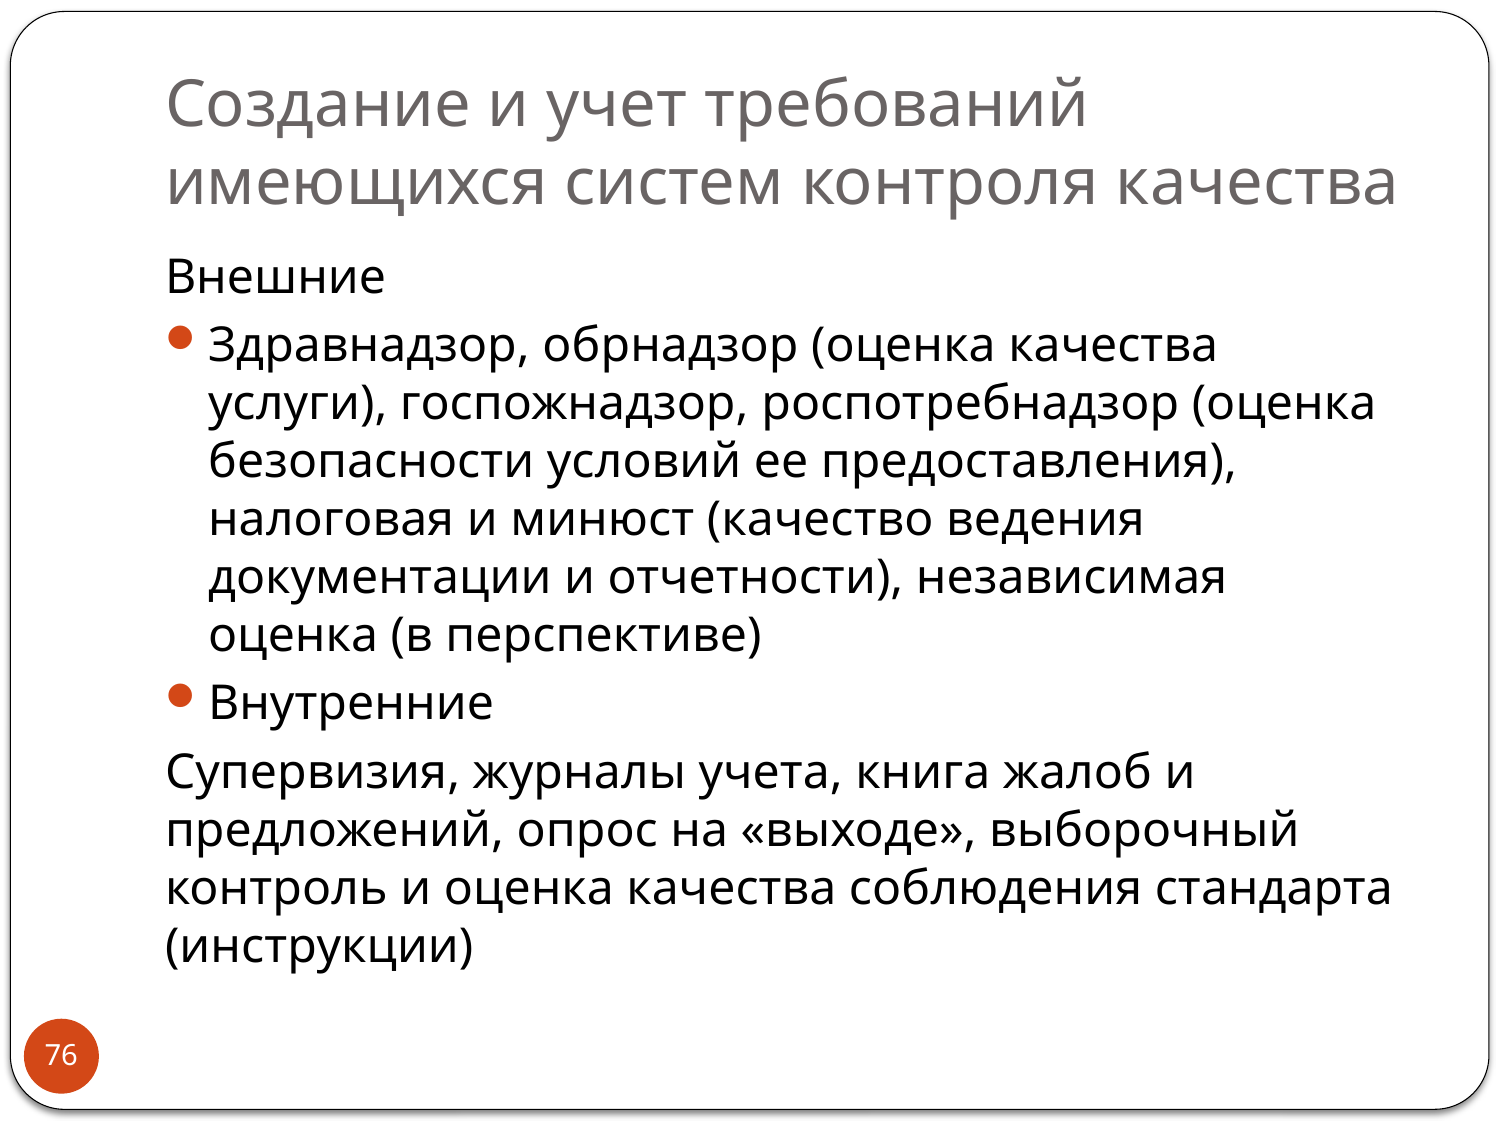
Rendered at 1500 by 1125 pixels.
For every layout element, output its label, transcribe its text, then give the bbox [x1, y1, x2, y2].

list Внешние Здравнадзор, обрнадзор (оценка качества услуги), госпожнадзор, роспотребнадзор (оценка безопасности условий ее предоставления), налоговая и минюст (качество ведения документации и отчетности), независимая оценка (в перспективе) Внутренние Супервизия, журналы учета, книга жалоб и предложений, опрос на «выходе», выборочный контроль и оценка качества соблюдения стандарта (инструкции) [149, 237, 1426, 988]
title Создание и учет требований имеющихся систем контроля качества [149, 44, 1426, 233]
slide_number 76 [23, 1018, 99, 1094]
